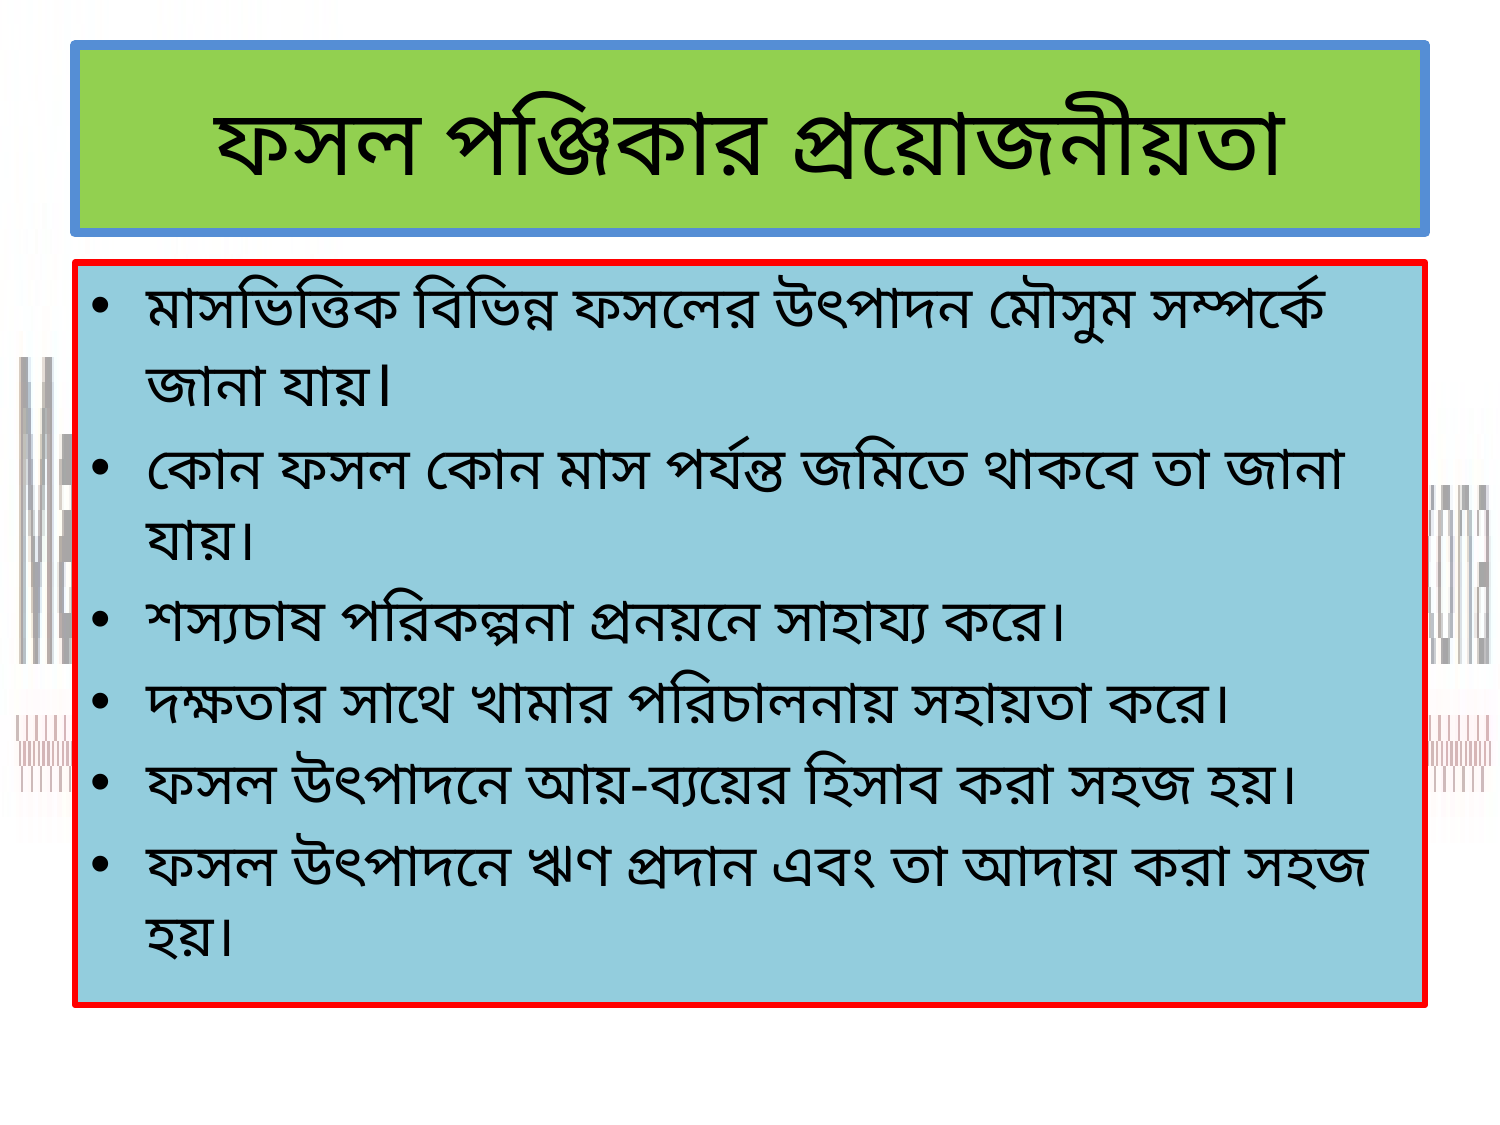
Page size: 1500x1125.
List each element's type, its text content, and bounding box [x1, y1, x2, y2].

list মাসভিত্তিক বিভিন্ন ফসলের উৎপাদন মৌসুম সম্পর্কে জানা যায়। কোন ফসল কোন মাস পর্যন্ত জমিতে থাকবে তা জানা যায়। শস্যচাষ পরিকল্পনা প্রনয়নে সাহায্য করে। দক্ষতার সাথে খামার পরিচালনায় সহায়তা করে। ফসল উৎপাদনে আয়-ব্যয়ের হিসাব করা সহজ হয়। ফসল উৎপাদনে ঋণ প্রদান এবং তা আদায় করা সহজ হয়। [75, 262, 1425, 1005]
title ফসল পঞ্জিকার প্রয়োজনীয়তা [75, 45, 1425, 233]
